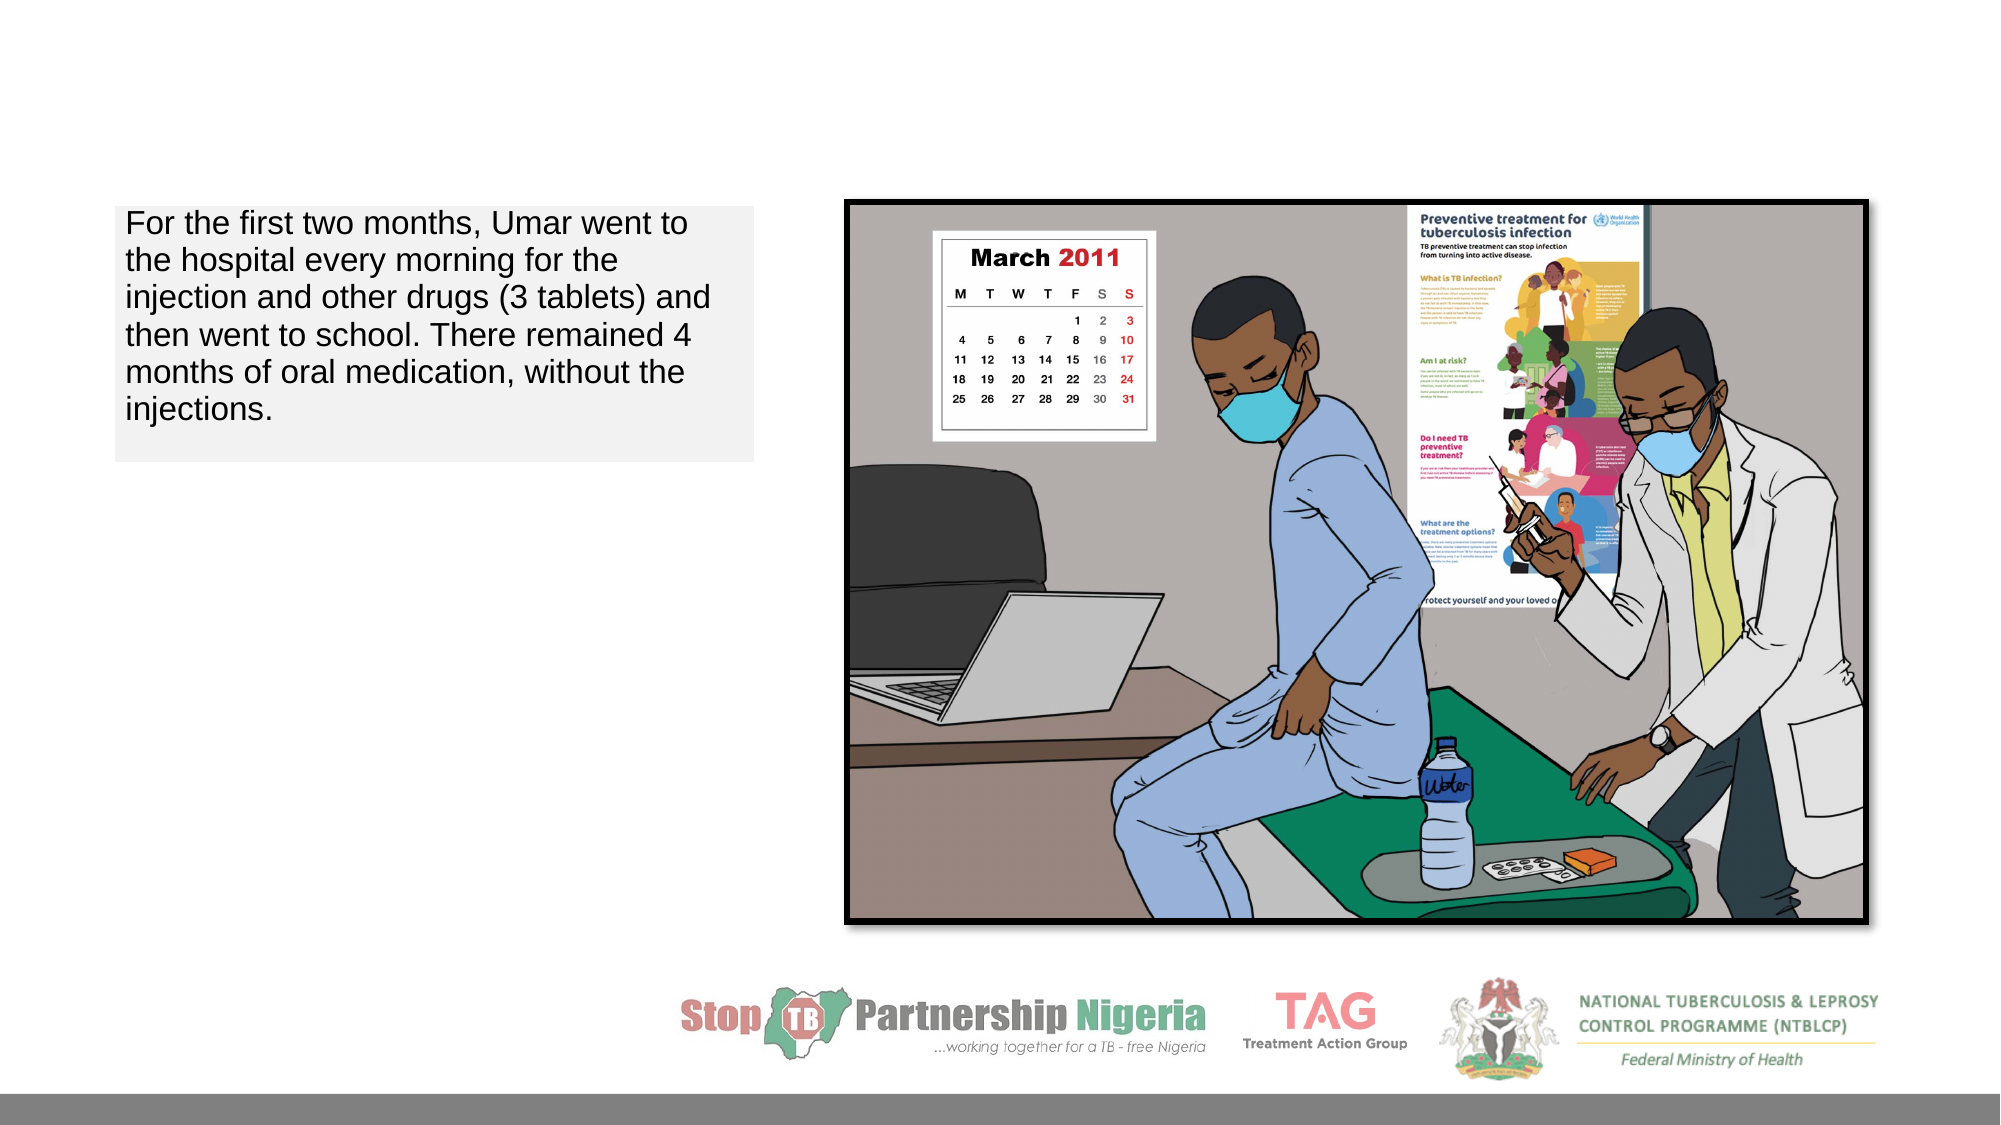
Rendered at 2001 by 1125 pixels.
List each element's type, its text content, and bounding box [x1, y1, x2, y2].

text_box [0, 1093, 2000, 1125]
picture [668, 969, 1222, 1070]
picture [850, 204, 1863, 919]
picture [1243, 992, 1407, 1050]
table_header For the first two months, Umar went to the hospital every morning for the injection and other drugs (3 tablets) and then went to school. There remained 4 months of oral medication, without the injections. [115, 206, 754, 462]
picture [1437, 974, 1891, 1084]
